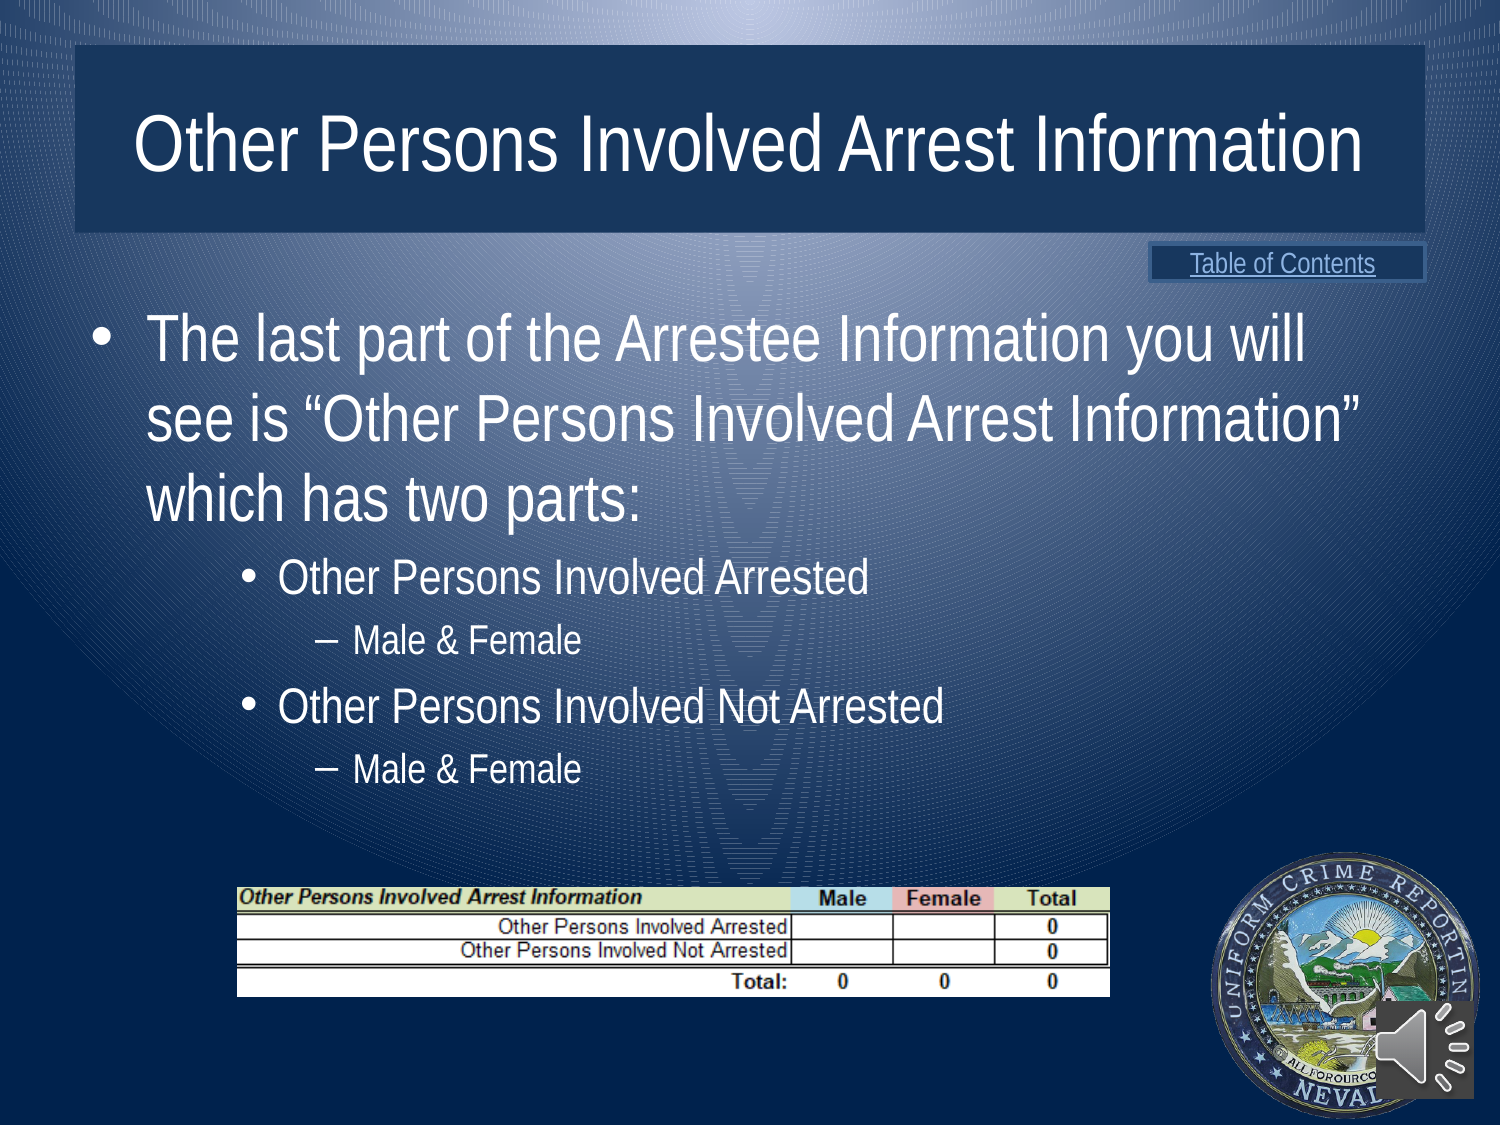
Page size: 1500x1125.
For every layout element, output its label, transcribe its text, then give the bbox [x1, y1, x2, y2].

list The last part of the Arrestee Information you will see is “Other Persons Involved Arrest Information” which has two parts: Other Persons Involved Arrested Male & Female Other Persons Involved Not Arrested Male & Female [75, 287, 1425, 1005]
picture [237, 887, 1110, 997]
picture [1209, 849, 1481, 1122]
title Other Persons Involved Arrest Information [75, 45, 1425, 233]
